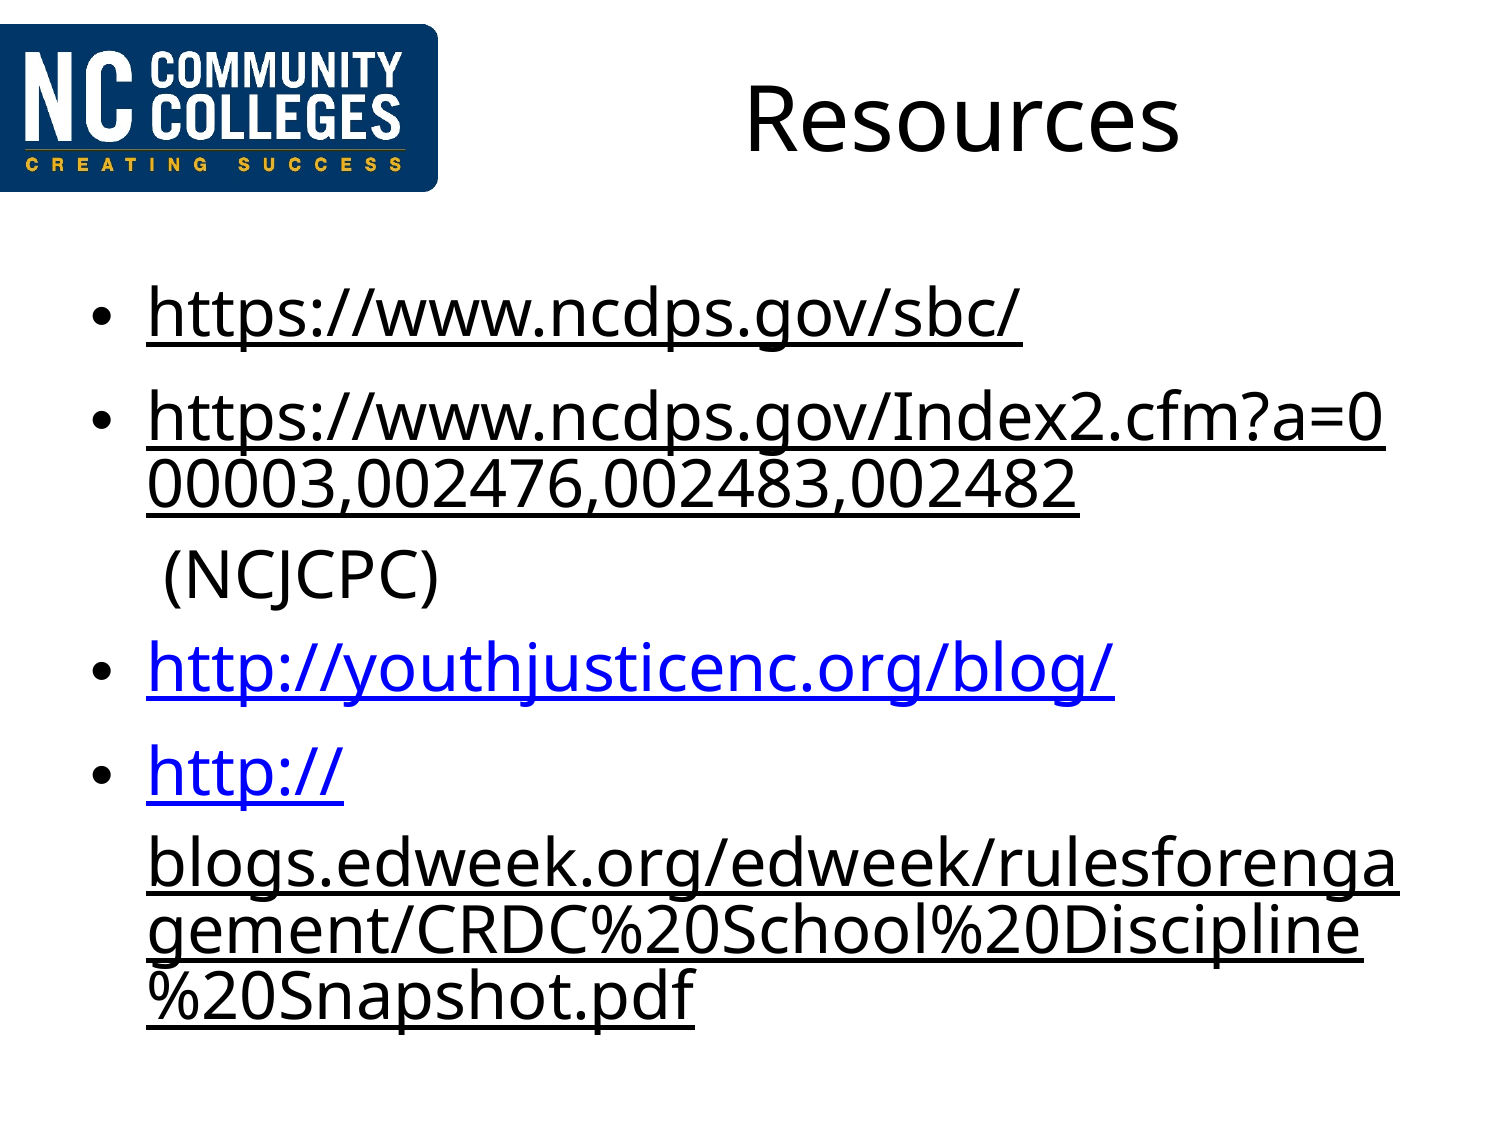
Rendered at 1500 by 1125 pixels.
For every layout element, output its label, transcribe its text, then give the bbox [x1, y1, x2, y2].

title Resources [462, 37, 1463, 193]
list https://www.ncdps.gov/sbc/ https://www.ncdps.gov/Index2.cfm?a=000003,002476,002483,002482 (NCJCPC) http://youthjusticenc.org/blog/ http://blogs.edweek.org/edweek/rulesforengagement/CRDC%20School%20Discipline%20Snapshot.pdf [75, 262, 1425, 1005]
picture [0, 24, 438, 192]
